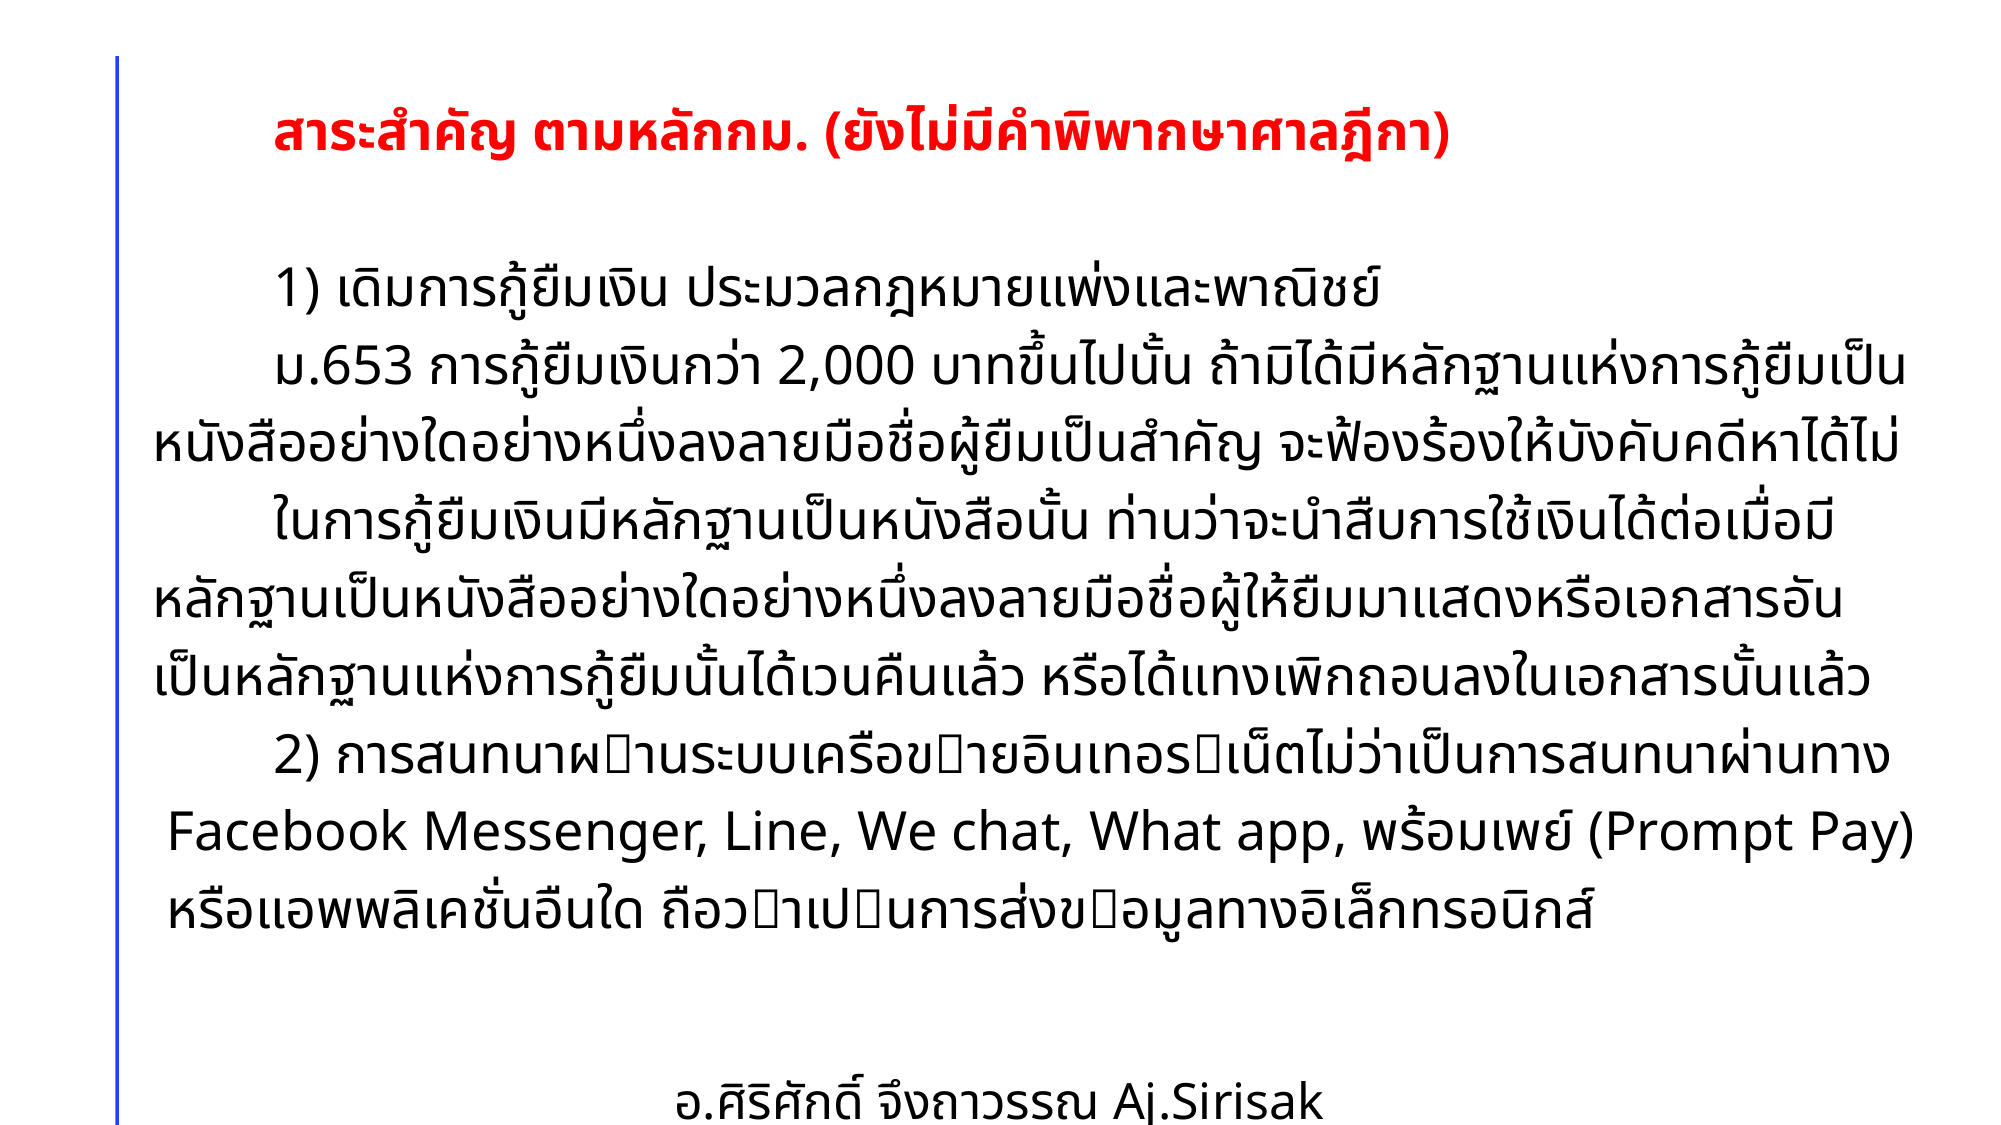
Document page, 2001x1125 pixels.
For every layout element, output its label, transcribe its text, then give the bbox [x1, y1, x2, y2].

text_box อ.ศิริศักดิ์ จึงถาวรรณ Aj.Sirisak Jungthawan [531, 1062, 1468, 1112]
list สาระสำคัญ ตามหลักกม. (ยังไม่มีคำพิพากษาศาลฎีกา) 1) เดิมการกู้ยืมเงิน ประมวลกฎหมายแพ่งและพาณิชย์ ม.653 การกู้ยืมเงินกว่า 2,000 บาทขึ้นไปนั้น ถ้ามิได้มีหลักฐานแห่งการกู้ยืมเป็นหนังสืออย่างใดอย่างหนึ่งลงลายมือชื่อผู้ยืมเป็นสำคัญ จะฟ้องร้องให้บังคับคดีหาได้ไม่ ในการกู้ยืมเงินมีหลักฐานเป็นหนังสือนั้น ท่านว่าจะนำสืบการใช้เงินได้ต่อเมื่อมีหลักฐานเป็นหนังสืออย่างใดอย่างหนึ่งลงลายมือชื่อผู้ให้ยืมมาแสดงหรือเอกสารอันเป็นหลักฐานแห่งการกู้ยืมนั้นได้เวนคืนแล้ว หรือได้แทงเพิกถอนลงในเอกสารนั้นแล้ว 2) การสนทนาผานระบบเครือขายอินเทอรเน็ตไม่ว่าเป็นการสนทนาผ่านทาง Facebook Messenger, Line, We chat, What app, พร้อมเพย์ (Prompt Pay) หรือแอพพลิเคชั่นอืนใด ถือวาเปนการส่งขอมูลทางอิเล็กทรอนิกส์ [137, 76, 1938, 1014]
